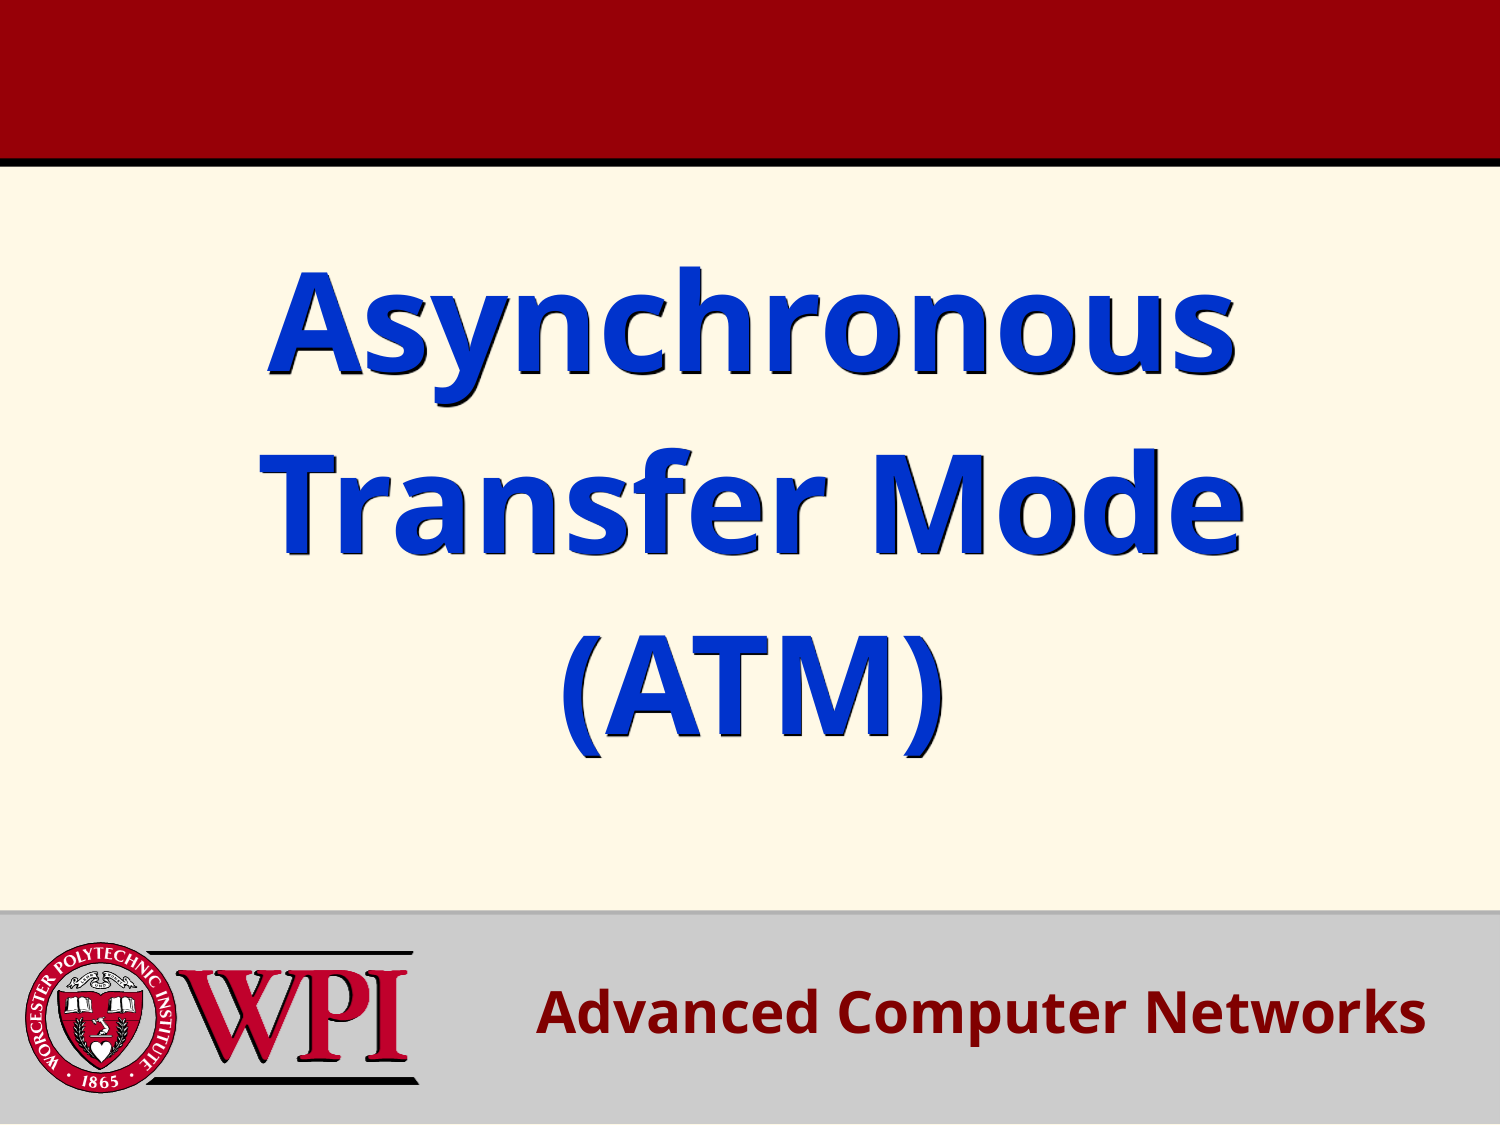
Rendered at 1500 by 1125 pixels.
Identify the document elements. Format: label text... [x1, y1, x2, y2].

picture [0, 0, 1500, 158]
title Asynchronous Transfer Mode (ATM) [58, 245, 1448, 844]
subtitle Advanced Computer Networks [496, 975, 1483, 1083]
picture [0, 167, 1500, 910]
picture [0, 915, 1500, 1125]
